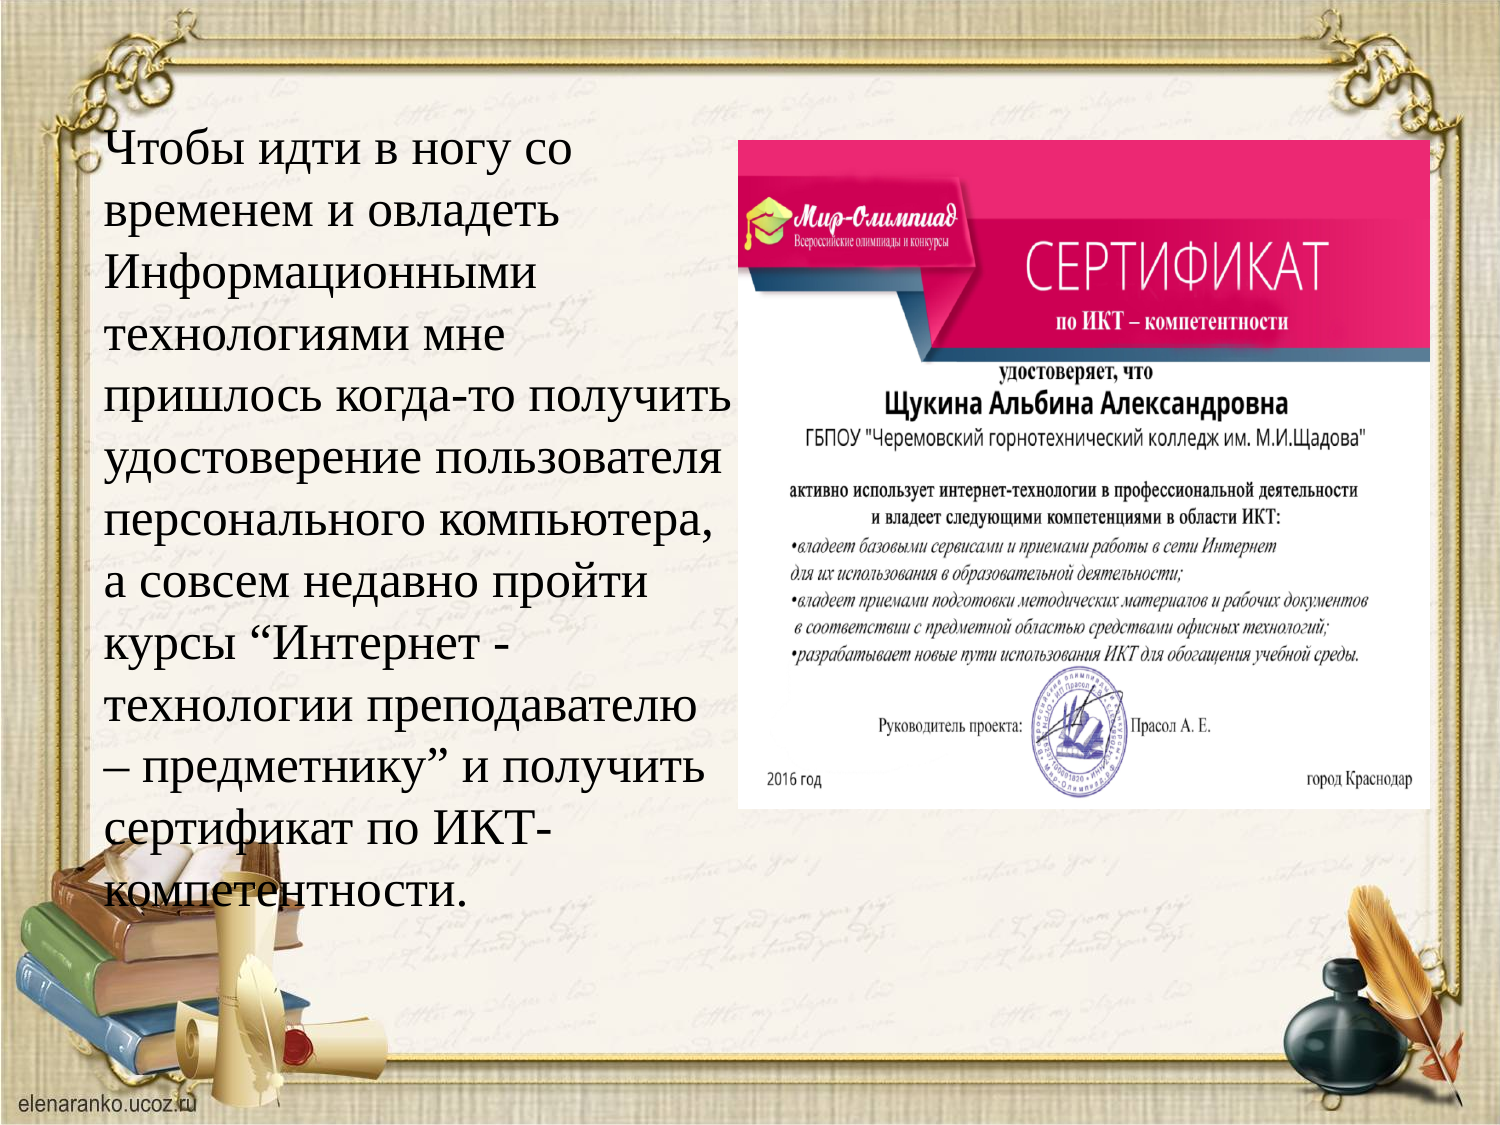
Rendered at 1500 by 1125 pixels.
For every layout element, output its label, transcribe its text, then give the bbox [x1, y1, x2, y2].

list Чтобы идти в ногу со временем и овладеть Информационными технологиями мне пришлось когда-то получить удостоверение пользователя персонального компьютера, а совсем недавно пройти курсы “Интернет - технологии преподавателю – предметнику” и получить сертификат по ИКТ-компетентности. [35, 105, 750, 1005]
picture [0, 0, 1500, 1125]
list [737, 140, 1430, 809]
